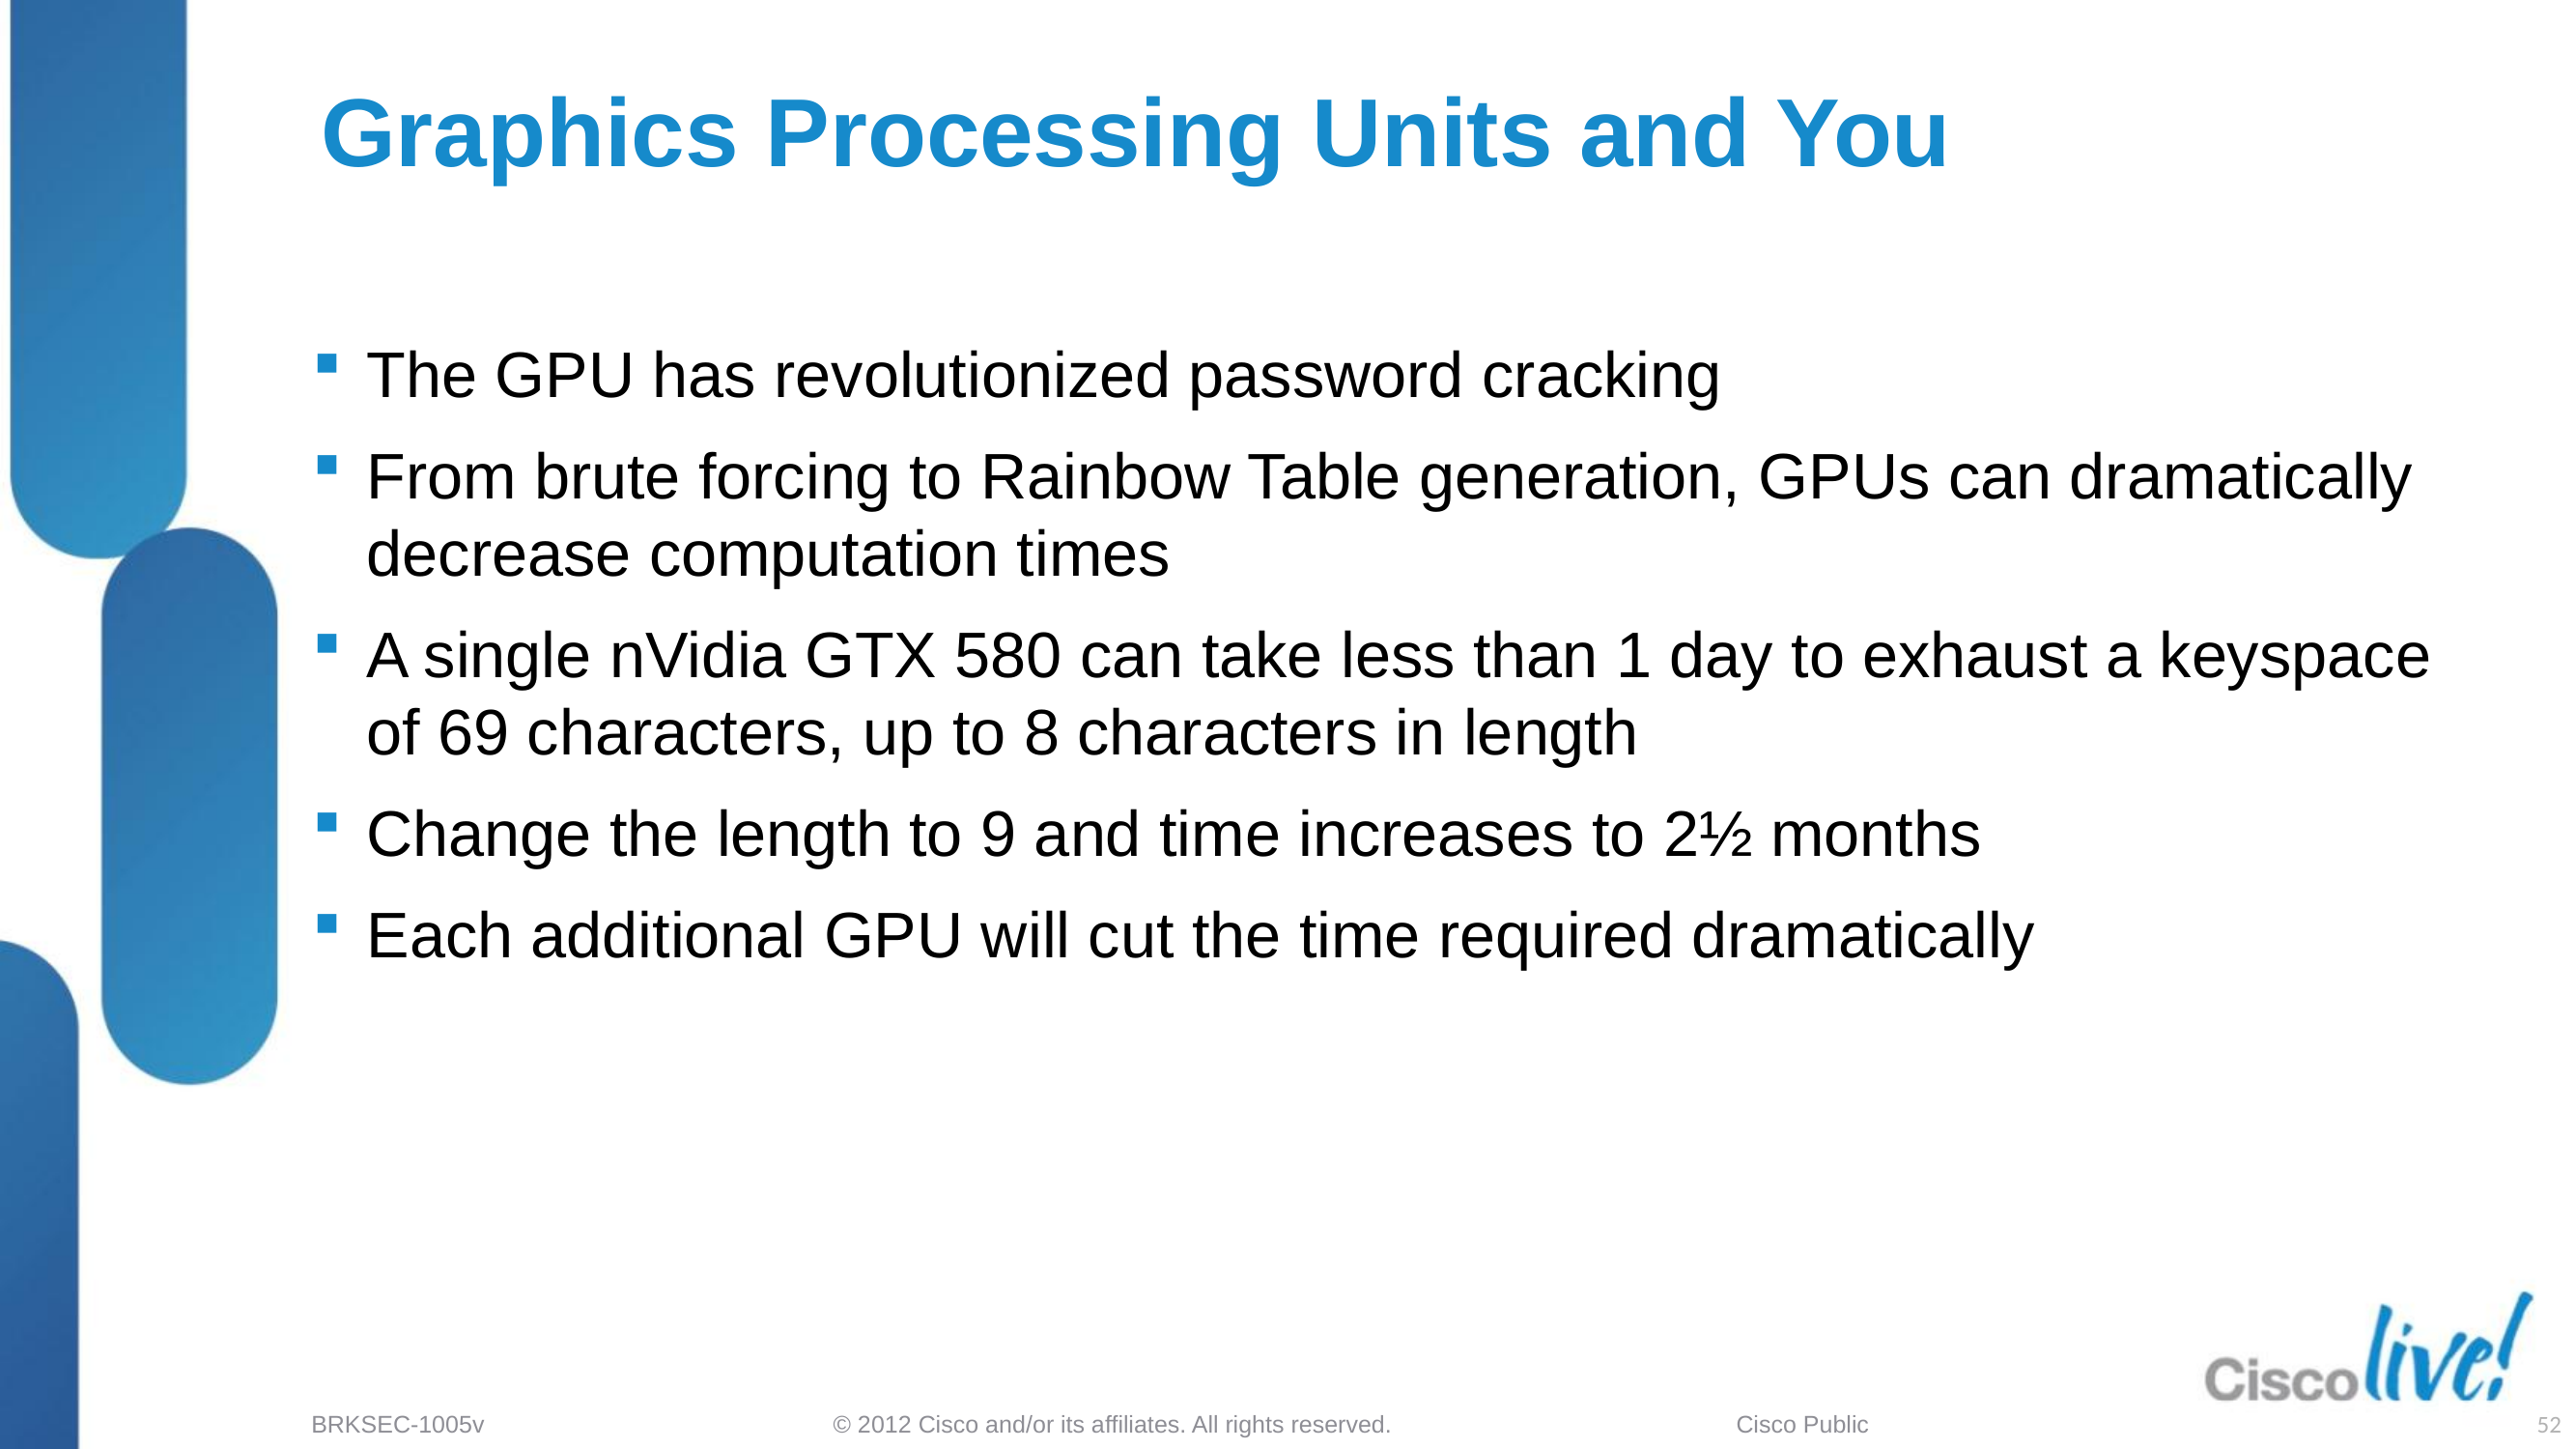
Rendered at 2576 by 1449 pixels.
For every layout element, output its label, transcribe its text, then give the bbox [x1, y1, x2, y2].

slide_number 52 [2495, 1384, 2576, 1449]
list The GPU has revolutionized password cracking From brute forcing to Rainbow Table generation, GPUs can dramatically decrease computation times A single nVidia GTX 580 can take less than 1 day to exhaust a keyspace of 69 characters, up to 8 characters in length Change the length to 9 and time increases to 2½ months Each additional GPU will cut the time required dramatically [297, 326, 2496, 1283]
title Graphics Processing Units and You [297, 58, 2496, 300]
picture [0, 0, 2576, 1449]
